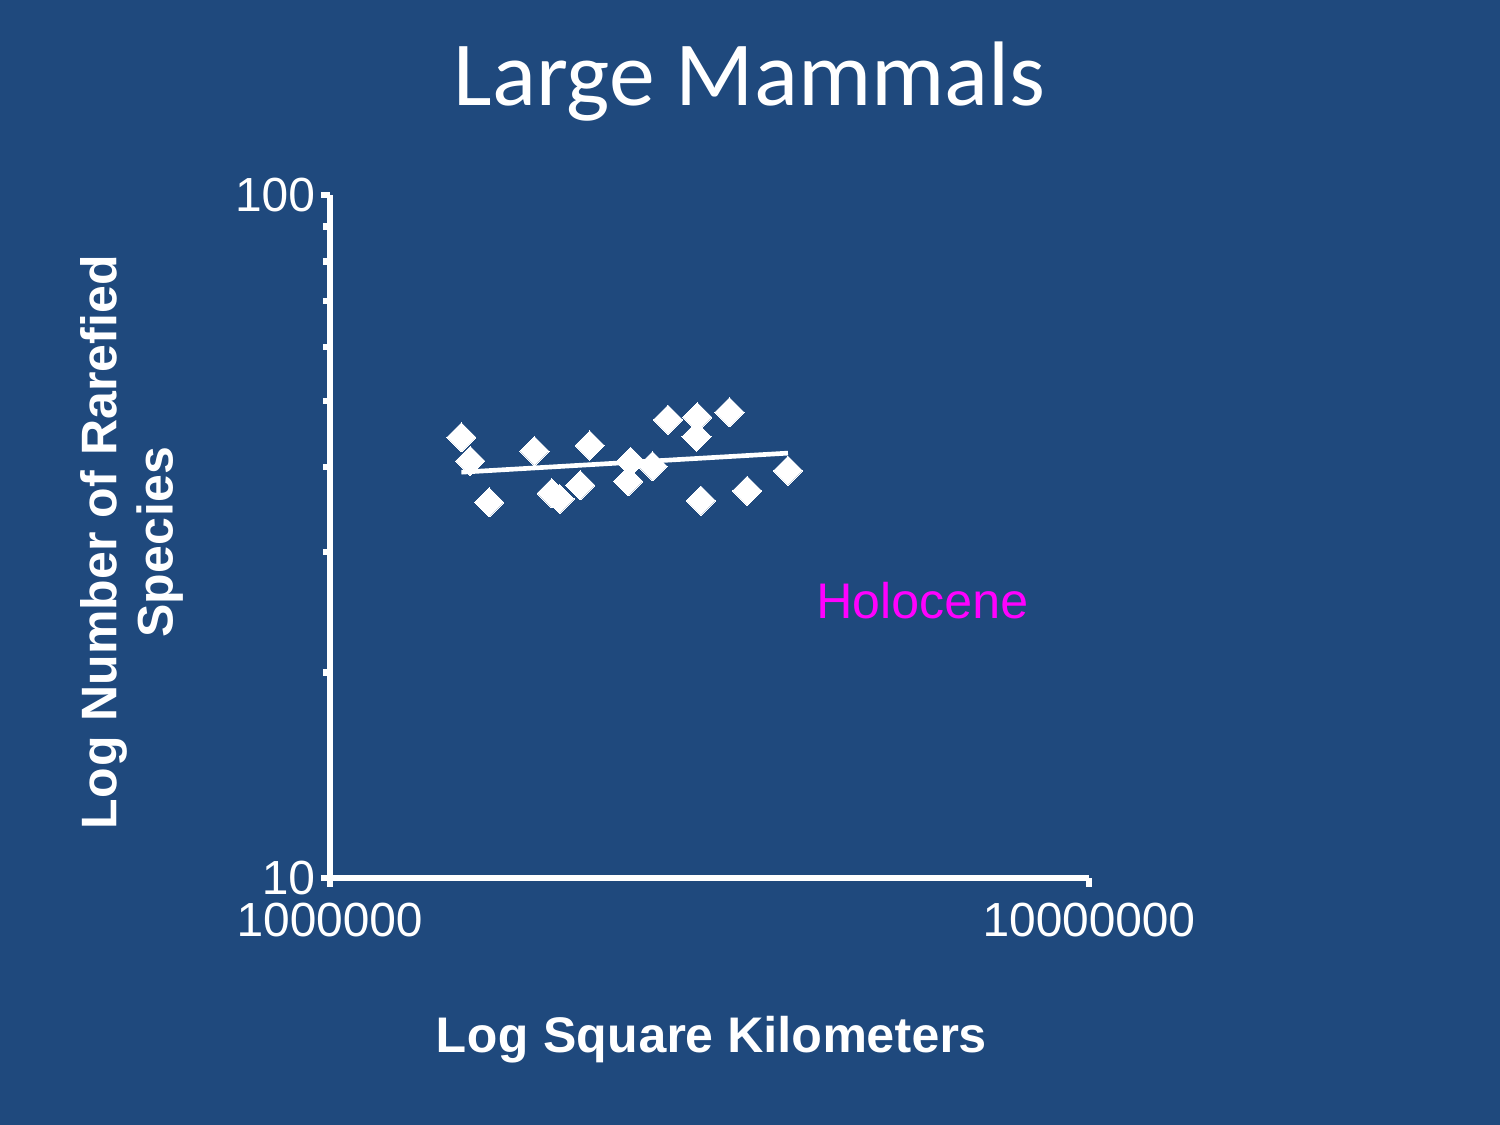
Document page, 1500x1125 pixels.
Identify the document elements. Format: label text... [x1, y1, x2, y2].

title Large Mammals [75, 0, 1425, 136]
chart [37, 137, 1446, 1096]
